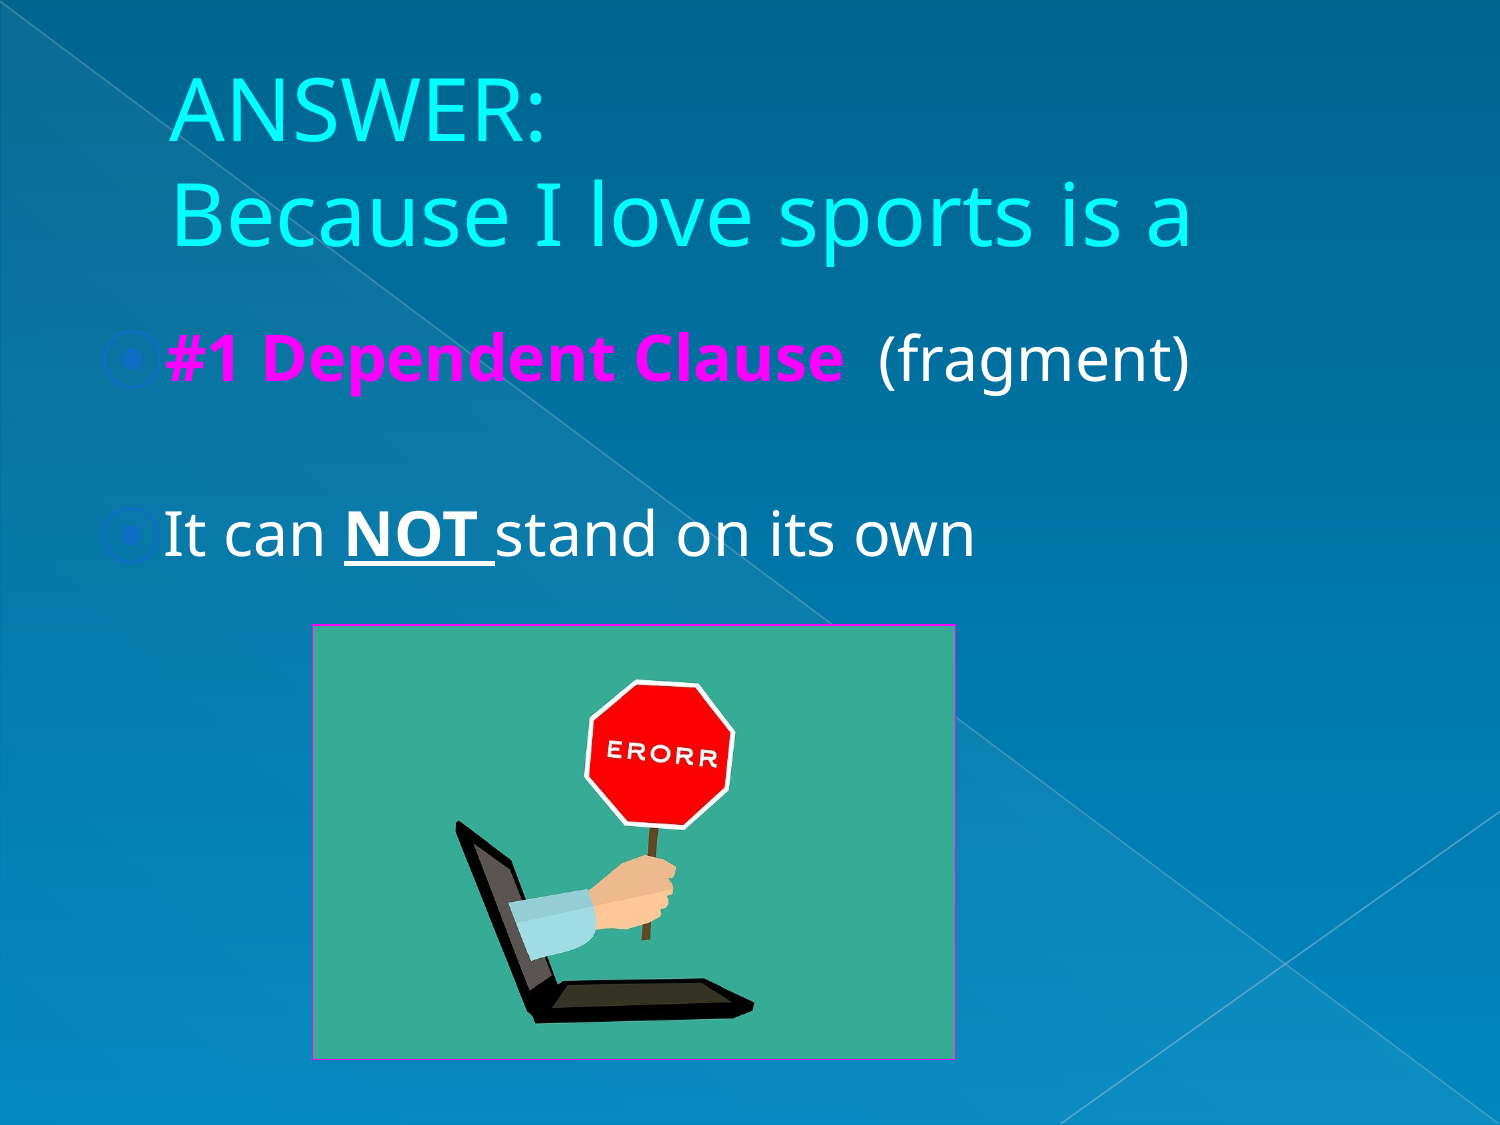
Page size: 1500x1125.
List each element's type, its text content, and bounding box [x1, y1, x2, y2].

picture [313, 625, 956, 1059]
list #1 Dependent Clause (fragment) It can NOT stand on its own [75, 308, 1425, 1059]
title ANSWER: Because I love sports is a [75, 43, 1425, 274]
